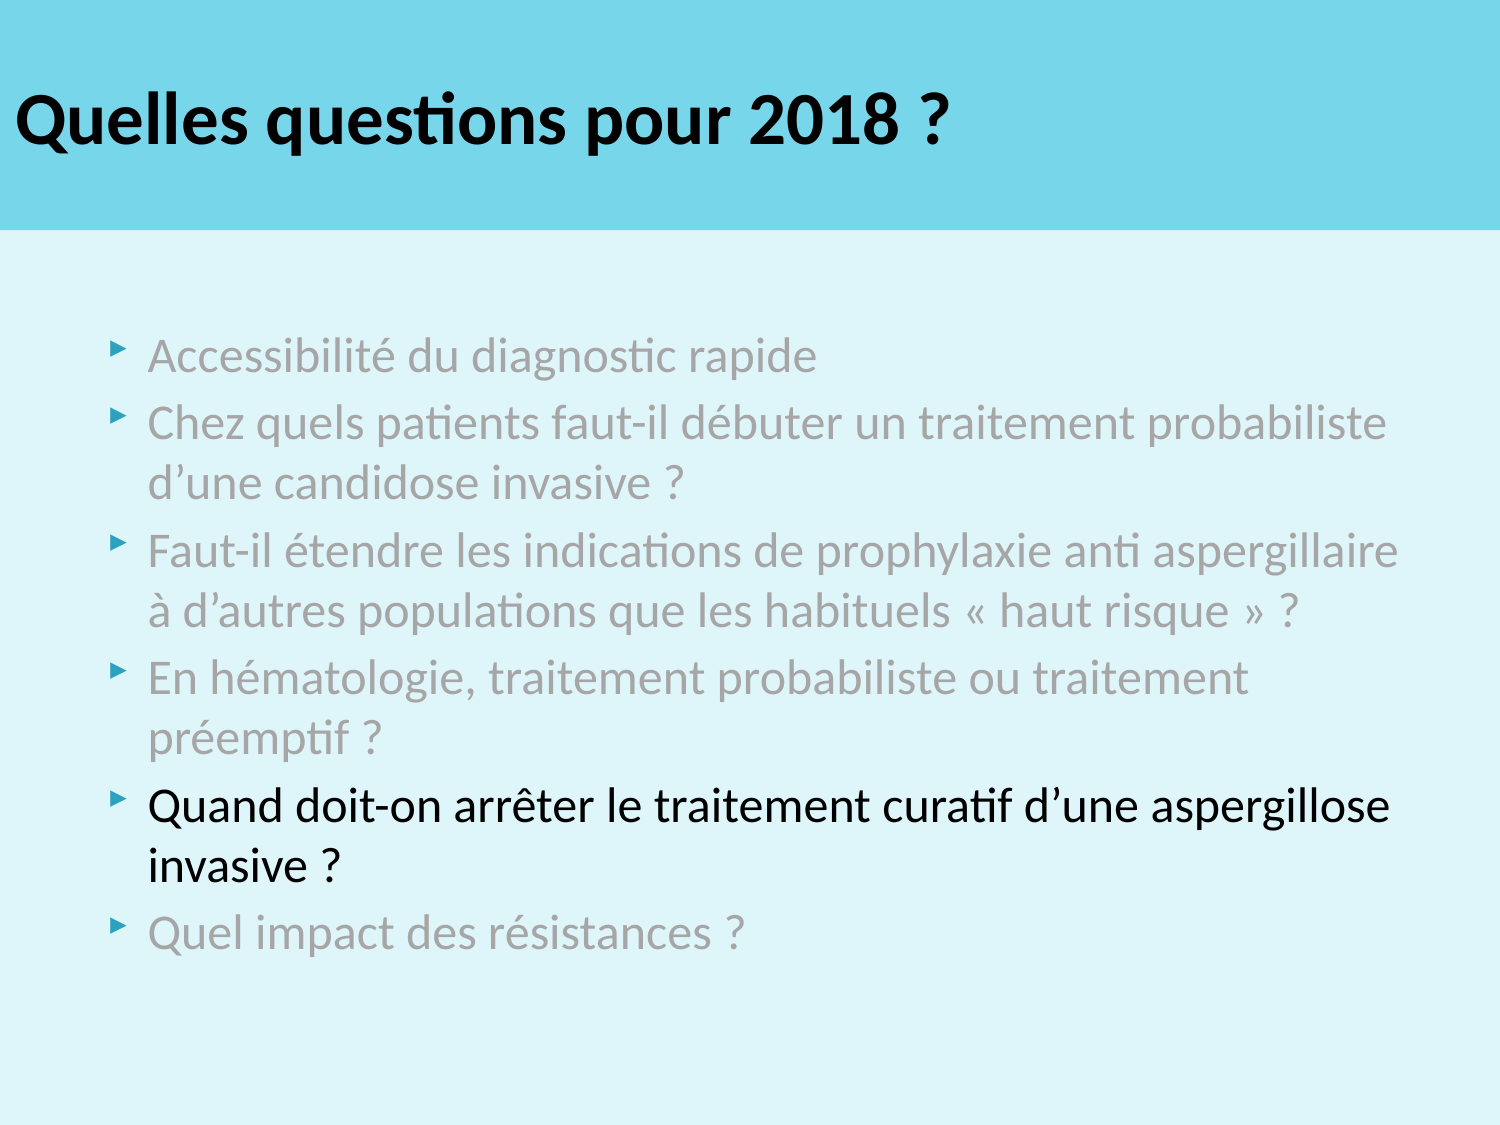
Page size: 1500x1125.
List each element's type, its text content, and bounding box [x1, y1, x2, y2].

list Accessibilité du diagnostic rapide Chez quels patients faut-il débuter un traitement probabiliste d’une candidose invasive ? Faut-il étendre les indications de prophylaxie anti aspergillaire à d’autres populations que les habituels « haut risque » ? En hématologie, traitement probabiliste ou traitement préemptif ? Quand doit-on arrêter le traitement curatif d’une aspergillose invasive ? Quel impact des résistances ? [74, 314, 1426, 986]
title Quelles questions pour 2018 ? [0, 0, 1500, 231]
